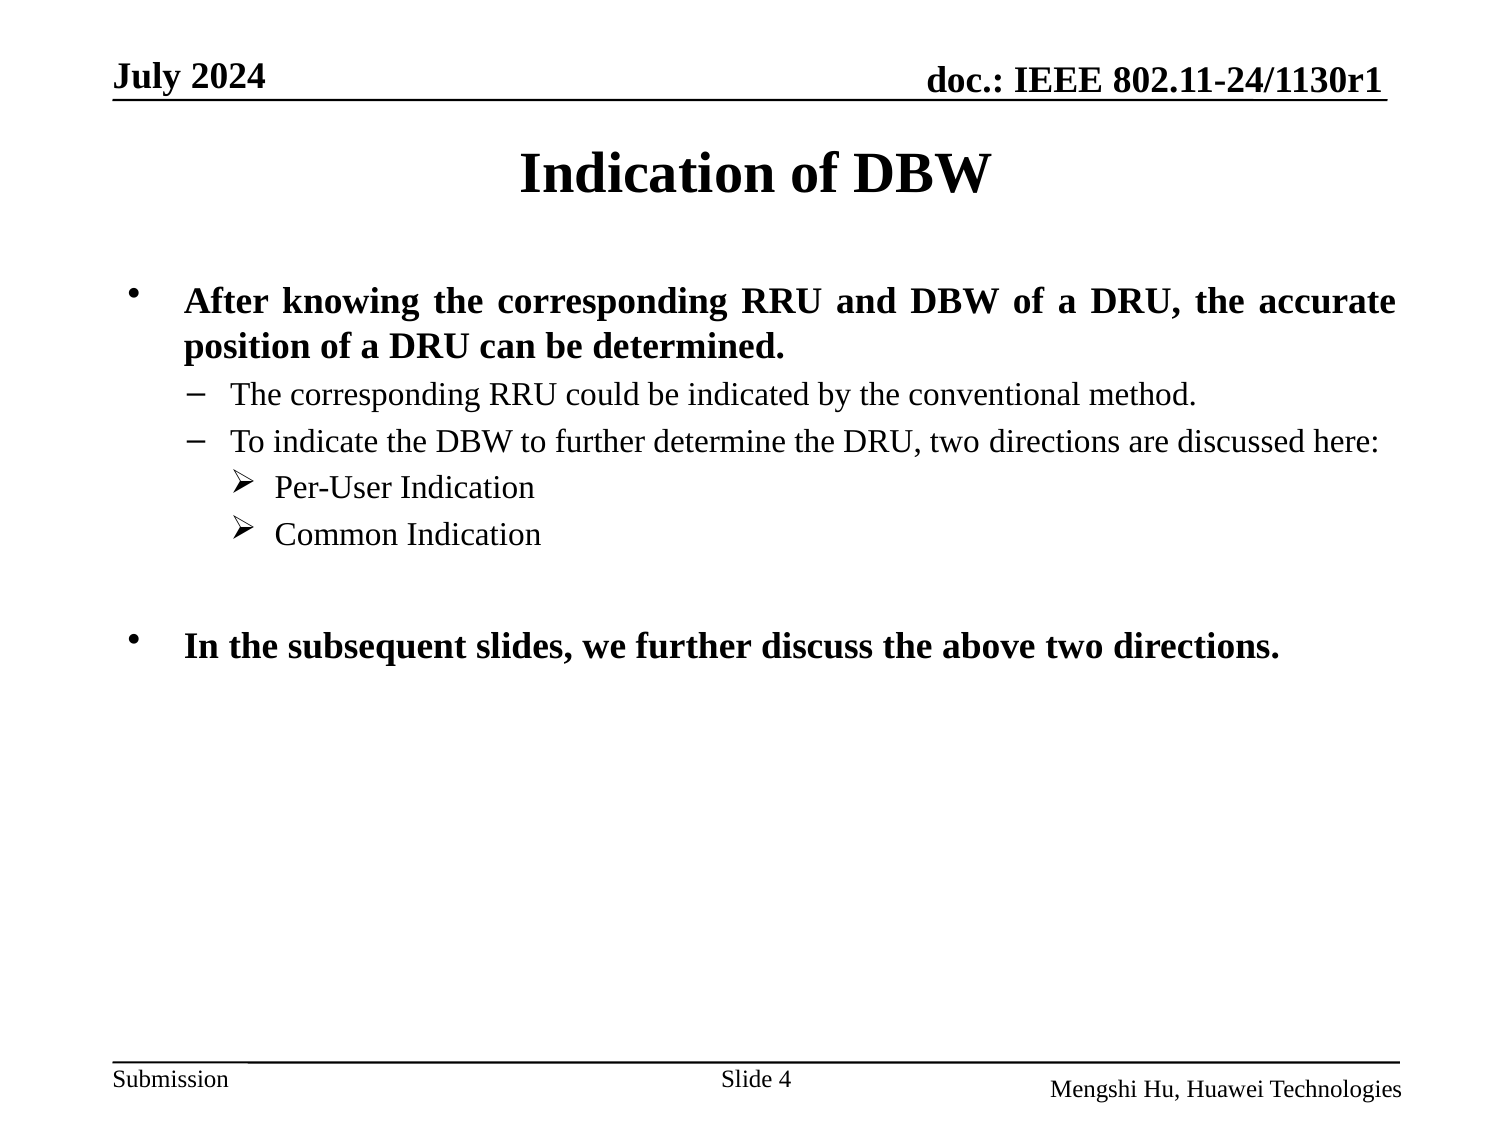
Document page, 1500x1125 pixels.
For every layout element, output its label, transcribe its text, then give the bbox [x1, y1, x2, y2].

list After knowing the corresponding RRU and DBW of a DRU, the accurate position of a DRU can be determined. The corresponding RRU could be indicated by the conventional method. To indicate the DBW to further determine the DRU, two directions are discussed here: Per-User Indication Common Indication In the subsequent slides, we further discuss the above two directions. [112, 267, 1413, 856]
title Indication of DBW [99, 124, 1413, 213]
slide_number Slide 4 [712, 1061, 800, 1093]
